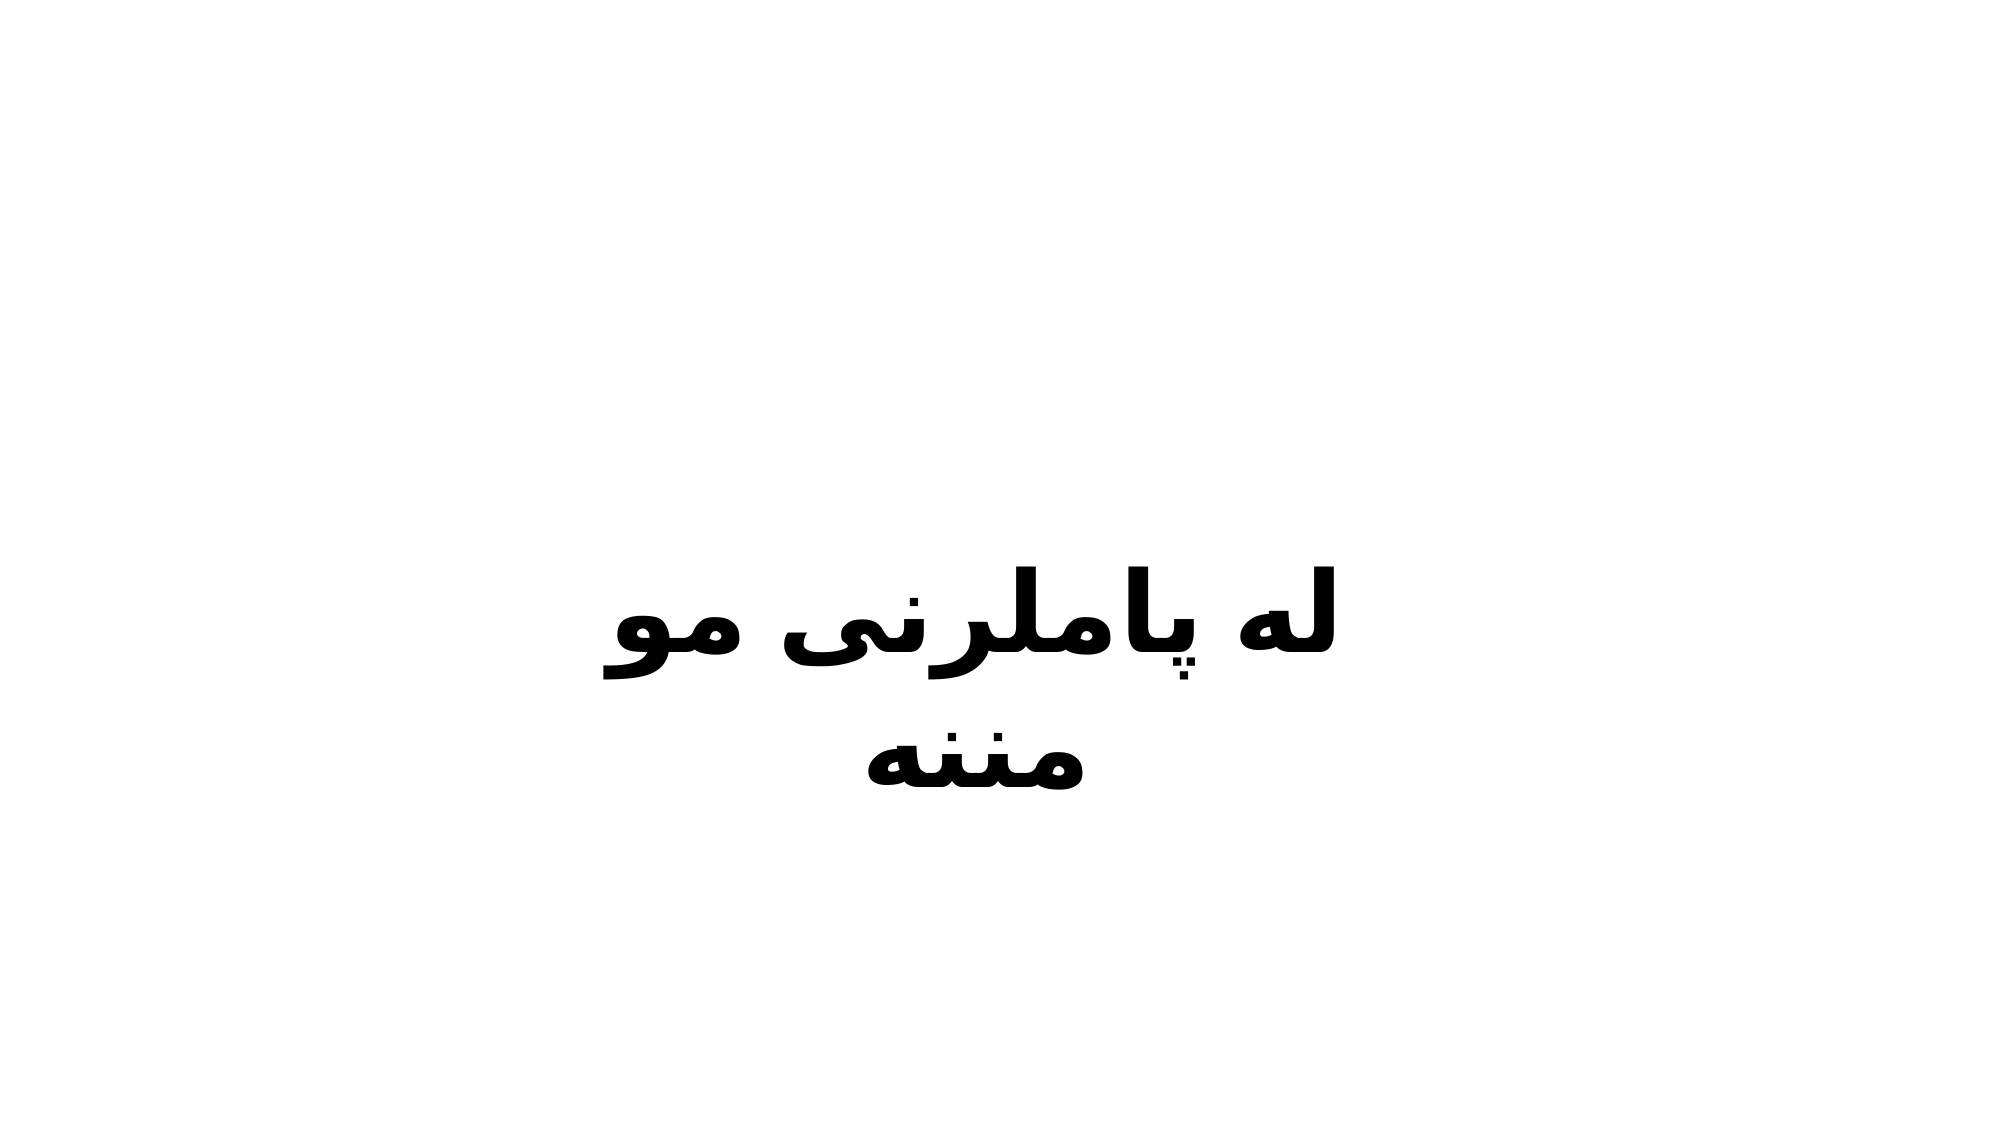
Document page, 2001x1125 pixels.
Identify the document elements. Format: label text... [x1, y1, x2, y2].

text_box له پاملرنی مو مننه [507, 532, 1445, 817]
